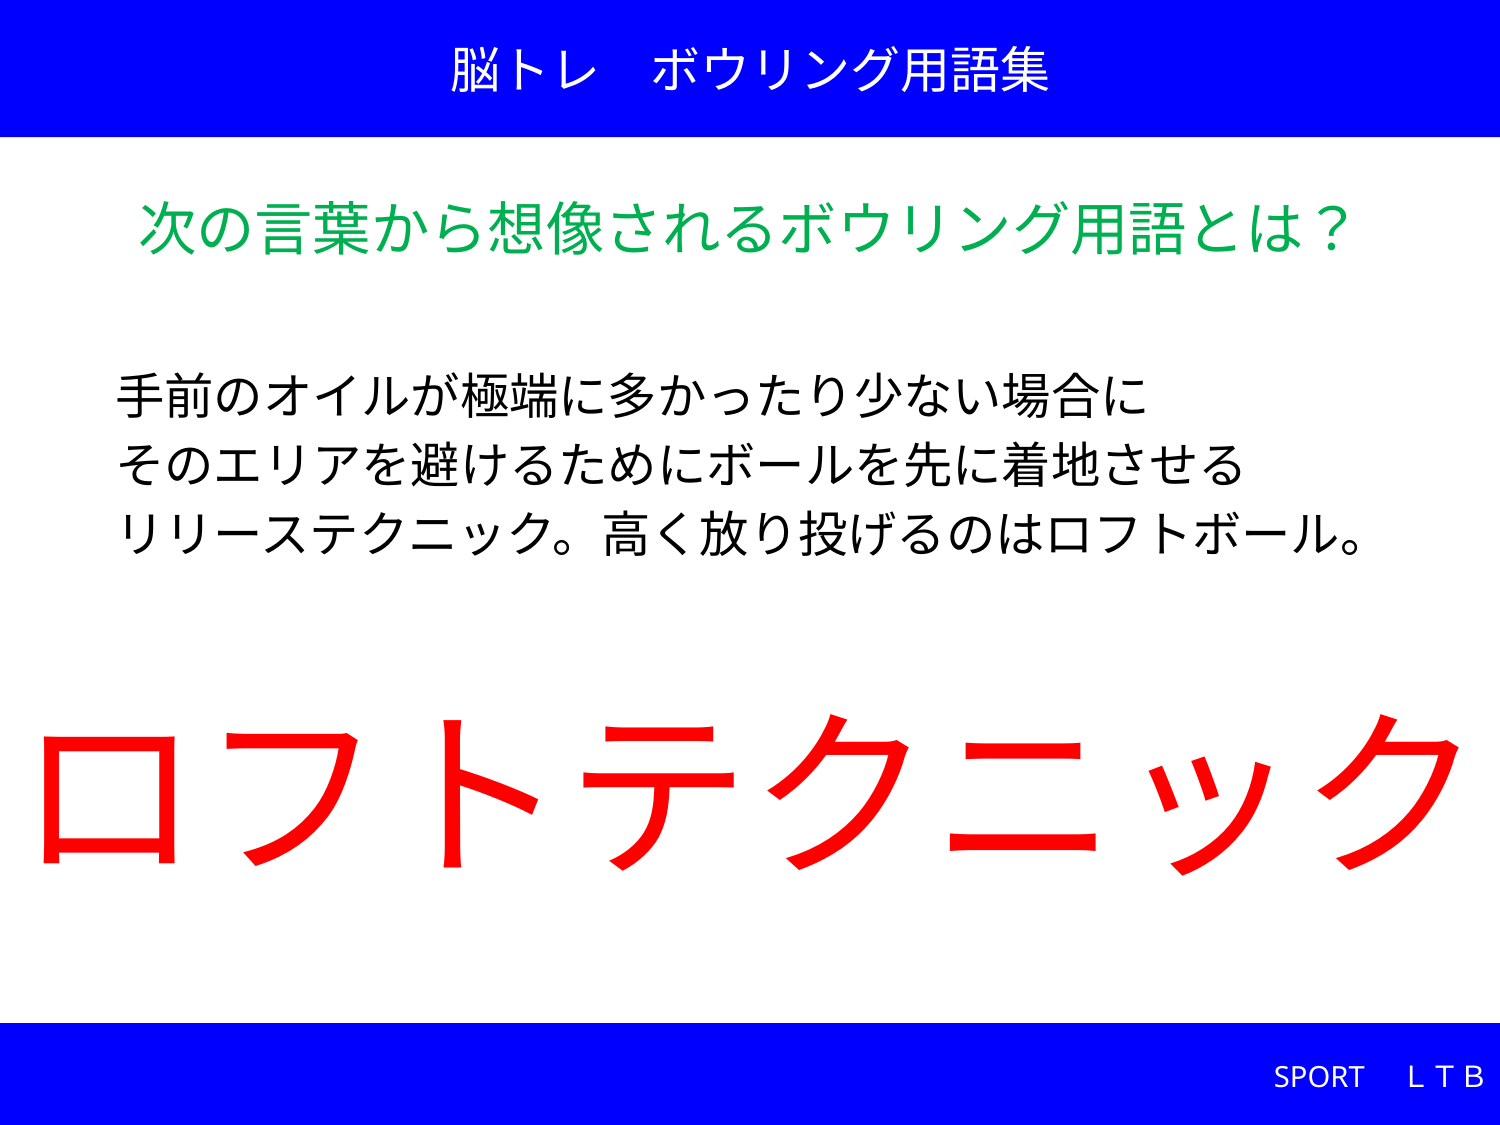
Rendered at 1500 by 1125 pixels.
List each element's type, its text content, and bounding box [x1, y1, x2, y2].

subtitle 手前のオイルが極端に多かったり少ない場合に そのエリアを避けるためにボールを先に着地させる リリーステクニック。高く放り投げるのはロフトボール。 [100, 357, 1424, 646]
text_box 脳トレ ボウリング用語集 [0, 0, 1500, 138]
title ロフトテクニック [0, 562, 1500, 1016]
text_box SPORT ＬＴＢ [0, 1023, 1500, 1125]
text_box 次の言葉から想像されるボウリング用語とは？ [53, 184, 1447, 303]
